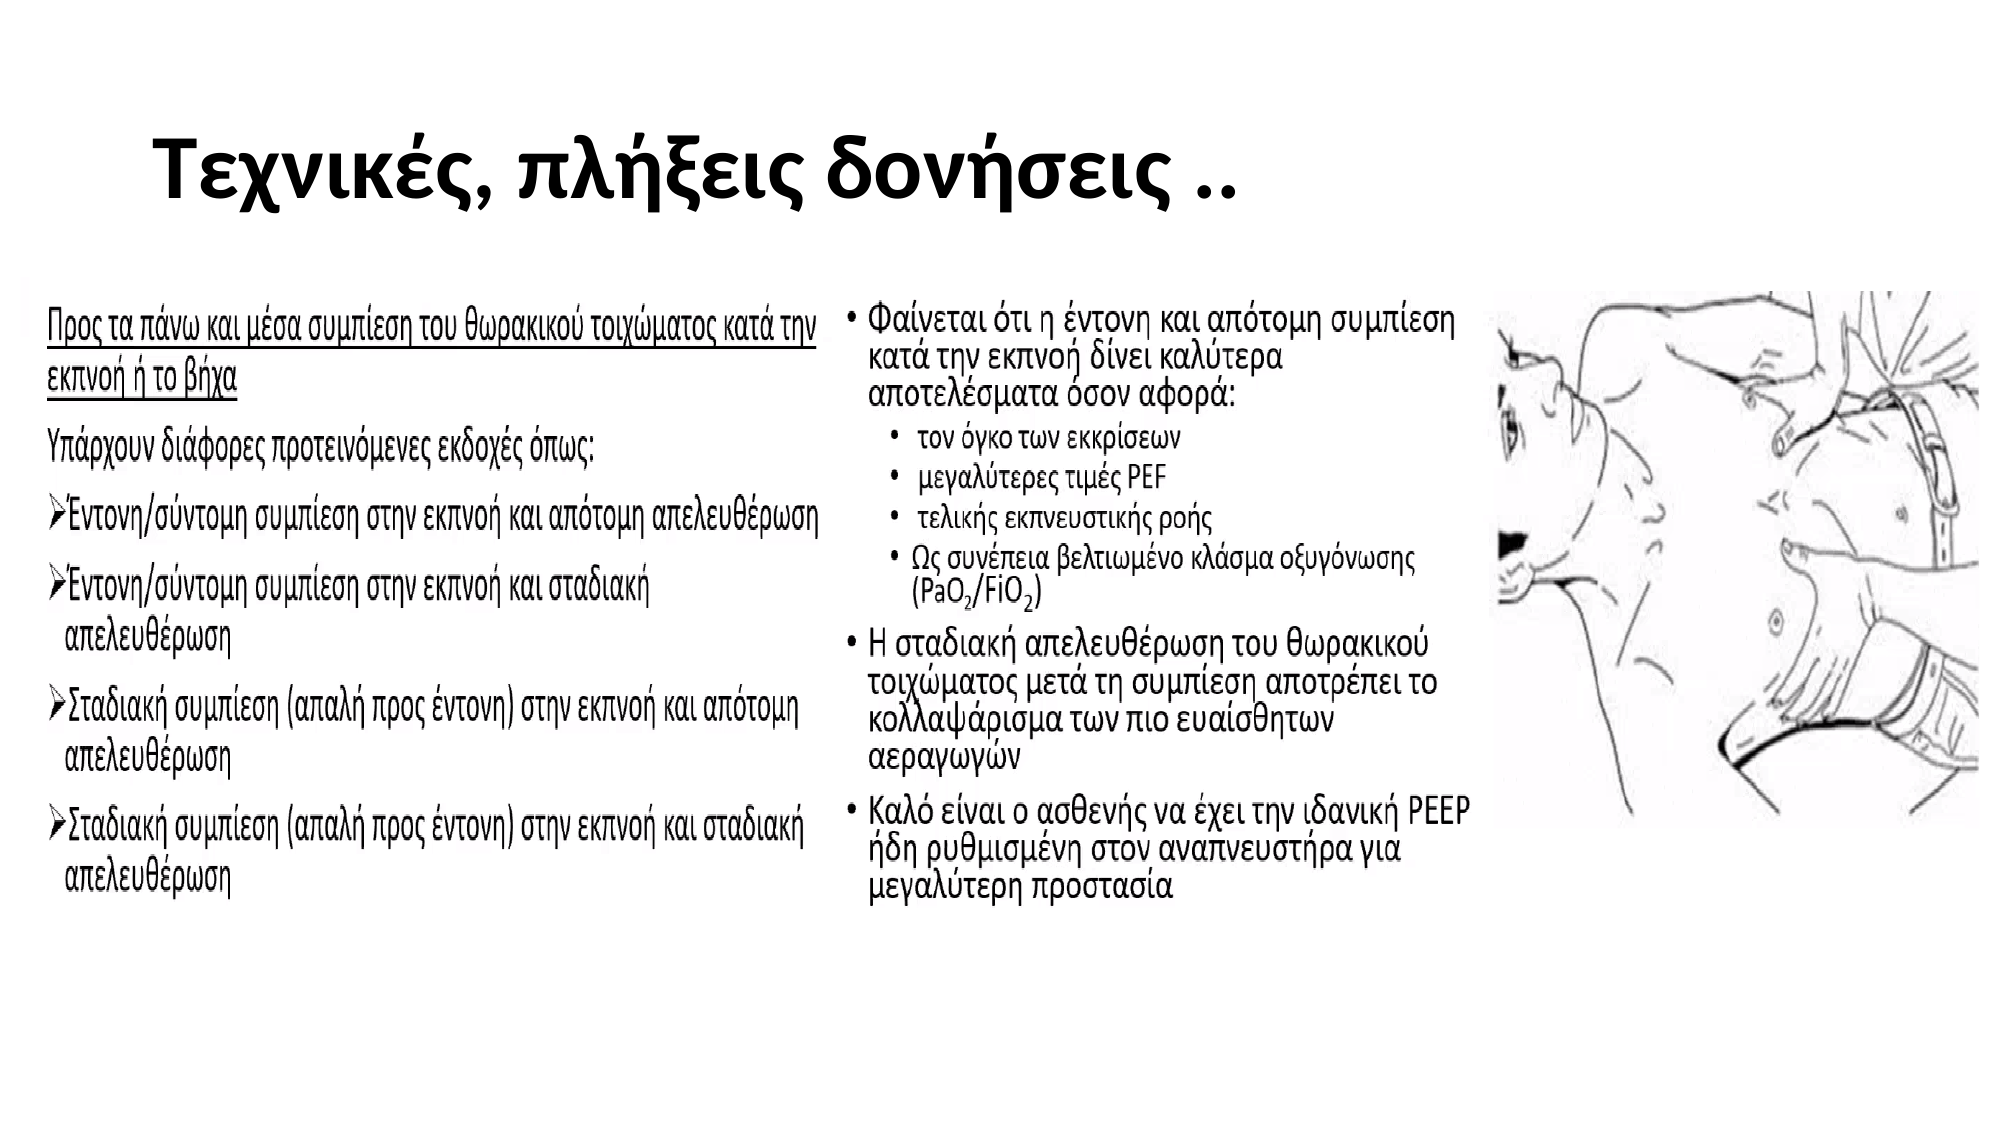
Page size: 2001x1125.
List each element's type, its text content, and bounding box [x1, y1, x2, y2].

picture [20, 277, 842, 927]
title Τεχνικές, πλήξεις δονήσεις .. [137, 59, 1863, 278]
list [842, 291, 1980, 927]
